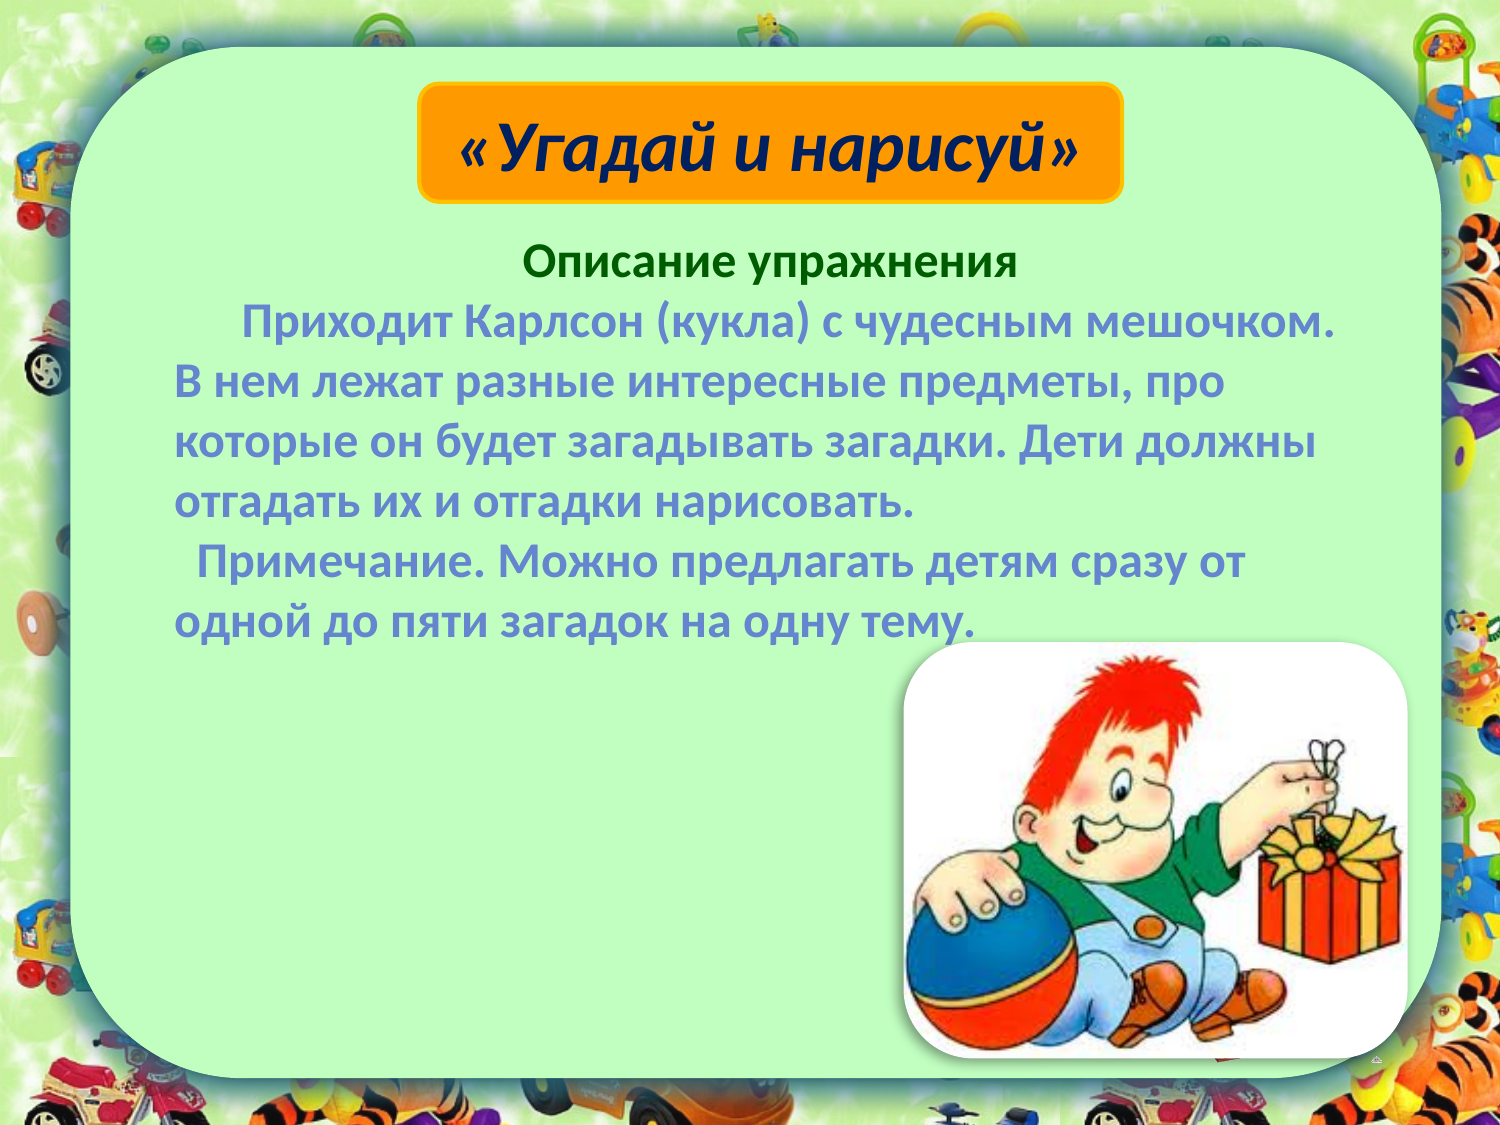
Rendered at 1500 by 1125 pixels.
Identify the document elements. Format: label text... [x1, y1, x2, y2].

text_box Описание упражнения Приходит Карлсон (кукла) с чудесным мешочком. В нем лежат разные интересные предметы, про которые он будет загадывать загадки. Дети должны отгадать их и отгадки нарисовать. Примечание. Можно предлагать детям сразу от одной до пяти загадок на одну тему. [159, 219, 1382, 655]
text_box [421, 81, 1120, 90]
text_box «Угадай и нарисуй» [419, 90, 1123, 194]
text_box [420, 194, 1121, 204]
picture [0, 0, 1500, 1125]
